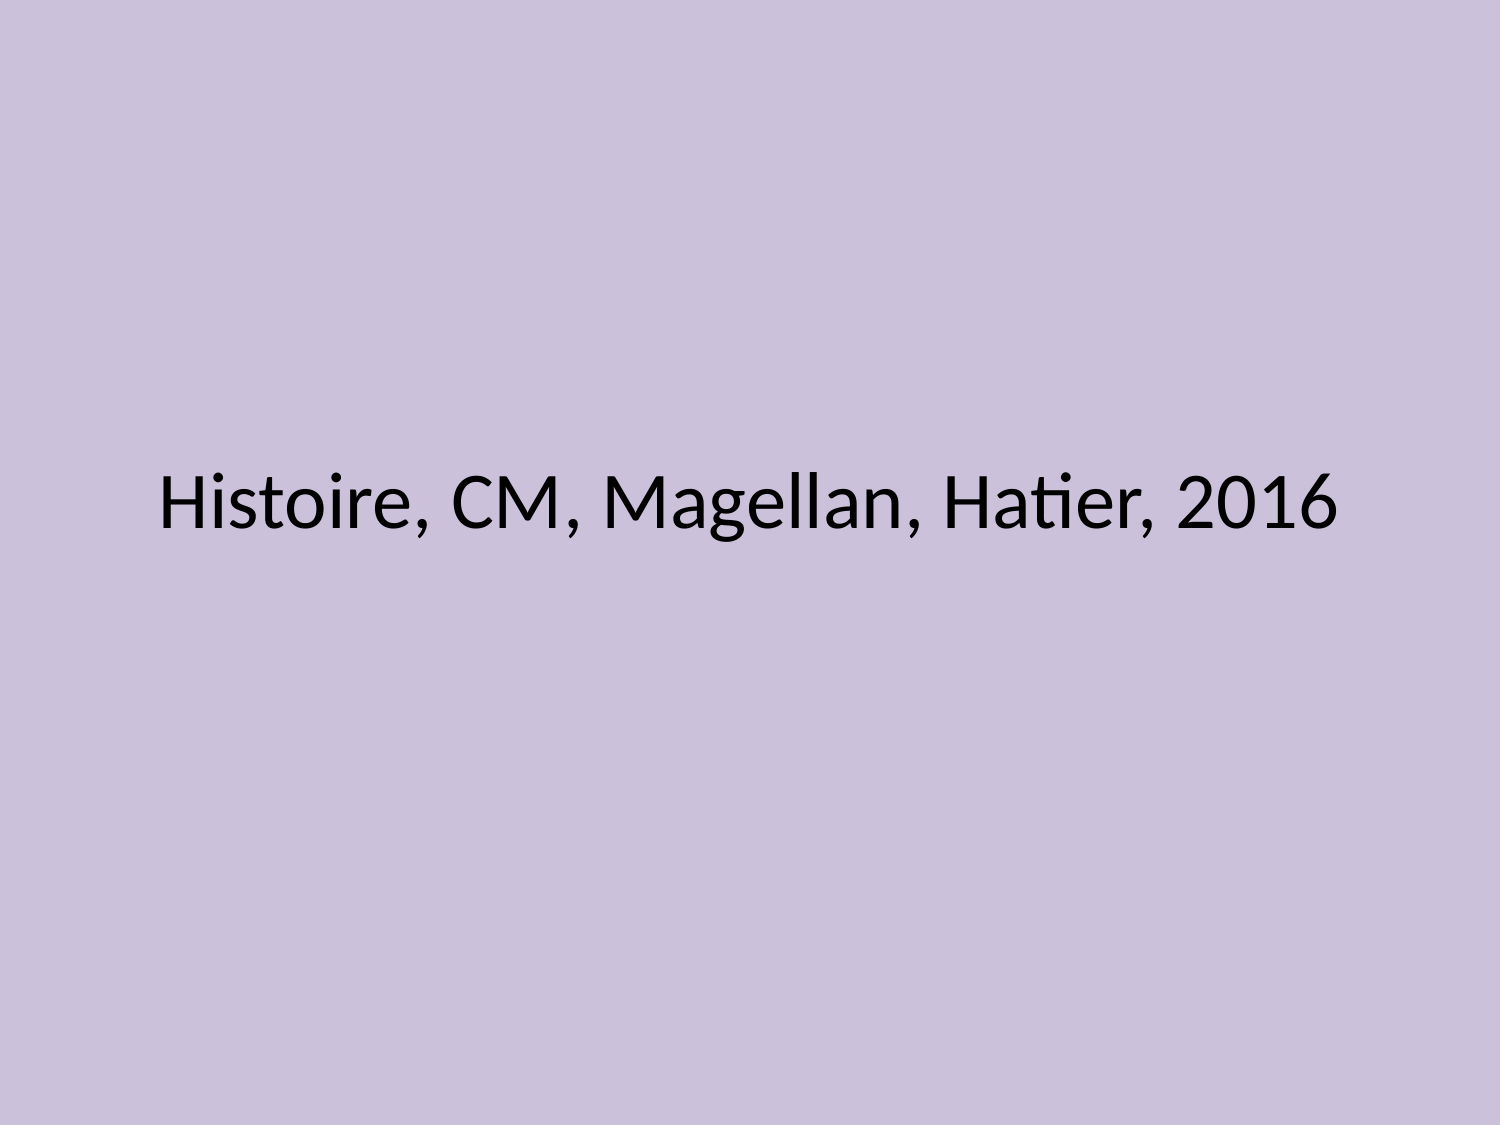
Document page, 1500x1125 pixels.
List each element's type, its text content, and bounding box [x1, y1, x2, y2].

title Histoire, CM, Magellan, Hatier, 2016 [75, 402, 1425, 591]
